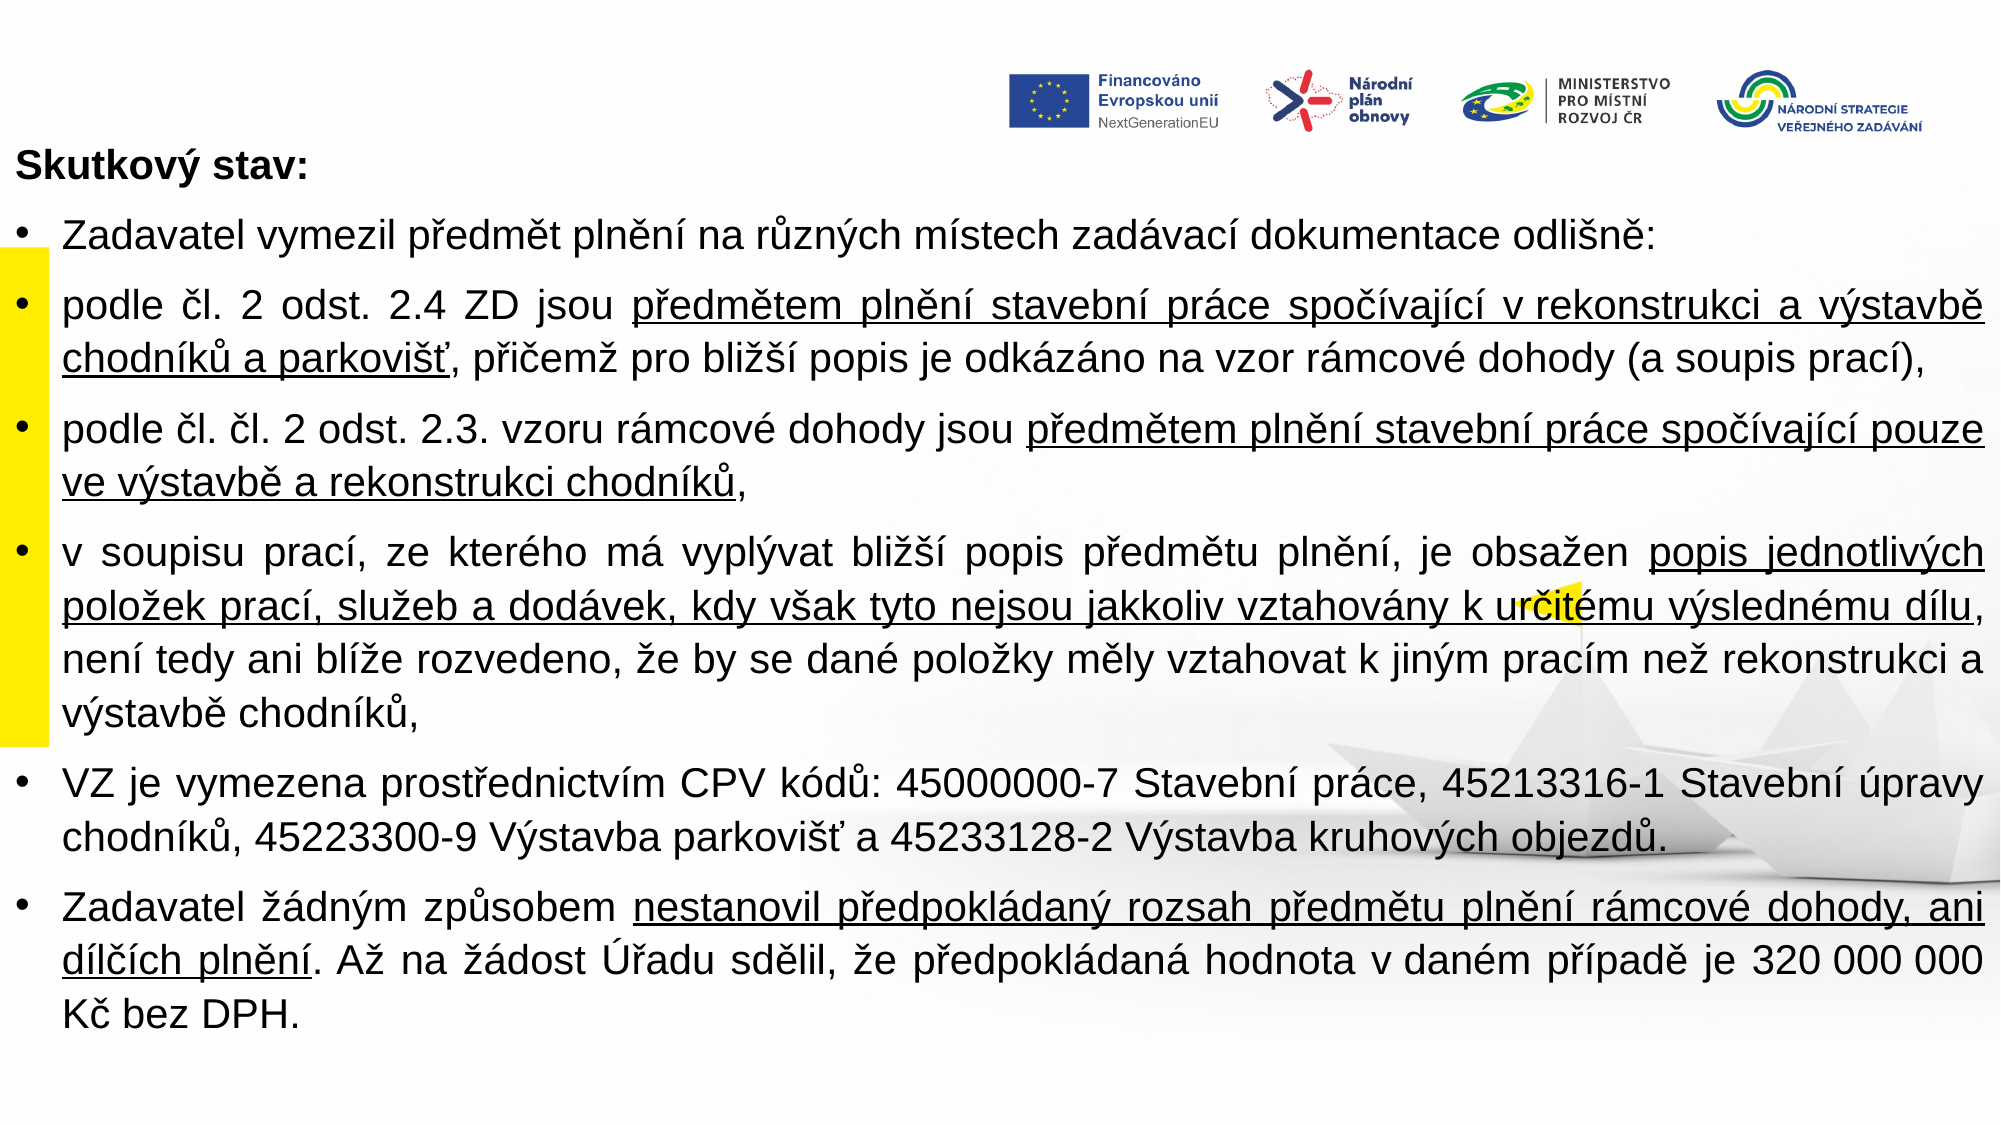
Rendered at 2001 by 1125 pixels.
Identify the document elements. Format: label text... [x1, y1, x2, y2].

picture [0, 0, 2001, 1125]
text_box Skutkový stav: Zadavatel vymezil předmět plnění na různých místech zadávací dokumentace odlišně: podle čl. 2 odst. 2.4 ZD jsou předmětem plnění stavební práce spočívající v rekonstrukci a výstavbě chodníků a parkovišť, přičemž pro bližší popis je odkázáno na vzor rámcové dohody (a soupis prací), podle čl. čl. 2 odst. 2.3. vzoru rámcové dohody jsou předmětem plnění stavební práce spočívající pouze ve výstavbě a rekonstrukci chodníků, v soupisu prací, ze kterého má vyplývat bližší popis předmětu plnění, je obsažen popis jednotlivých položek prací, služeb a dodávek, kdy však tyto nejsou jakkoliv vztahovány k určitému výslednému dílu, není tedy ani blíže rozvedeno, že by se dané položky měly vztahovat k jiným pracím než rekonstrukci a výstavbě chodníků, VZ je vymezena prostřednictvím CPV kódů: 45000000-7 Stavební práce, 45213316-1 Stavební úpravy chodníků, 45223300-9 Výstavba parkovišť a 45233128-2 Výstavba kruhových objezdů. Zadavatel žádným způsobem nestanovil předpokládaný rozsah předmětu plnění rámcové dohody, ani dílčích plnění. Až na žádost Úřadu sdělil, že předpokládaná hodnota v daném případě je 320 000 000 Kč bez DPH. [0, 126, 2000, 1044]
